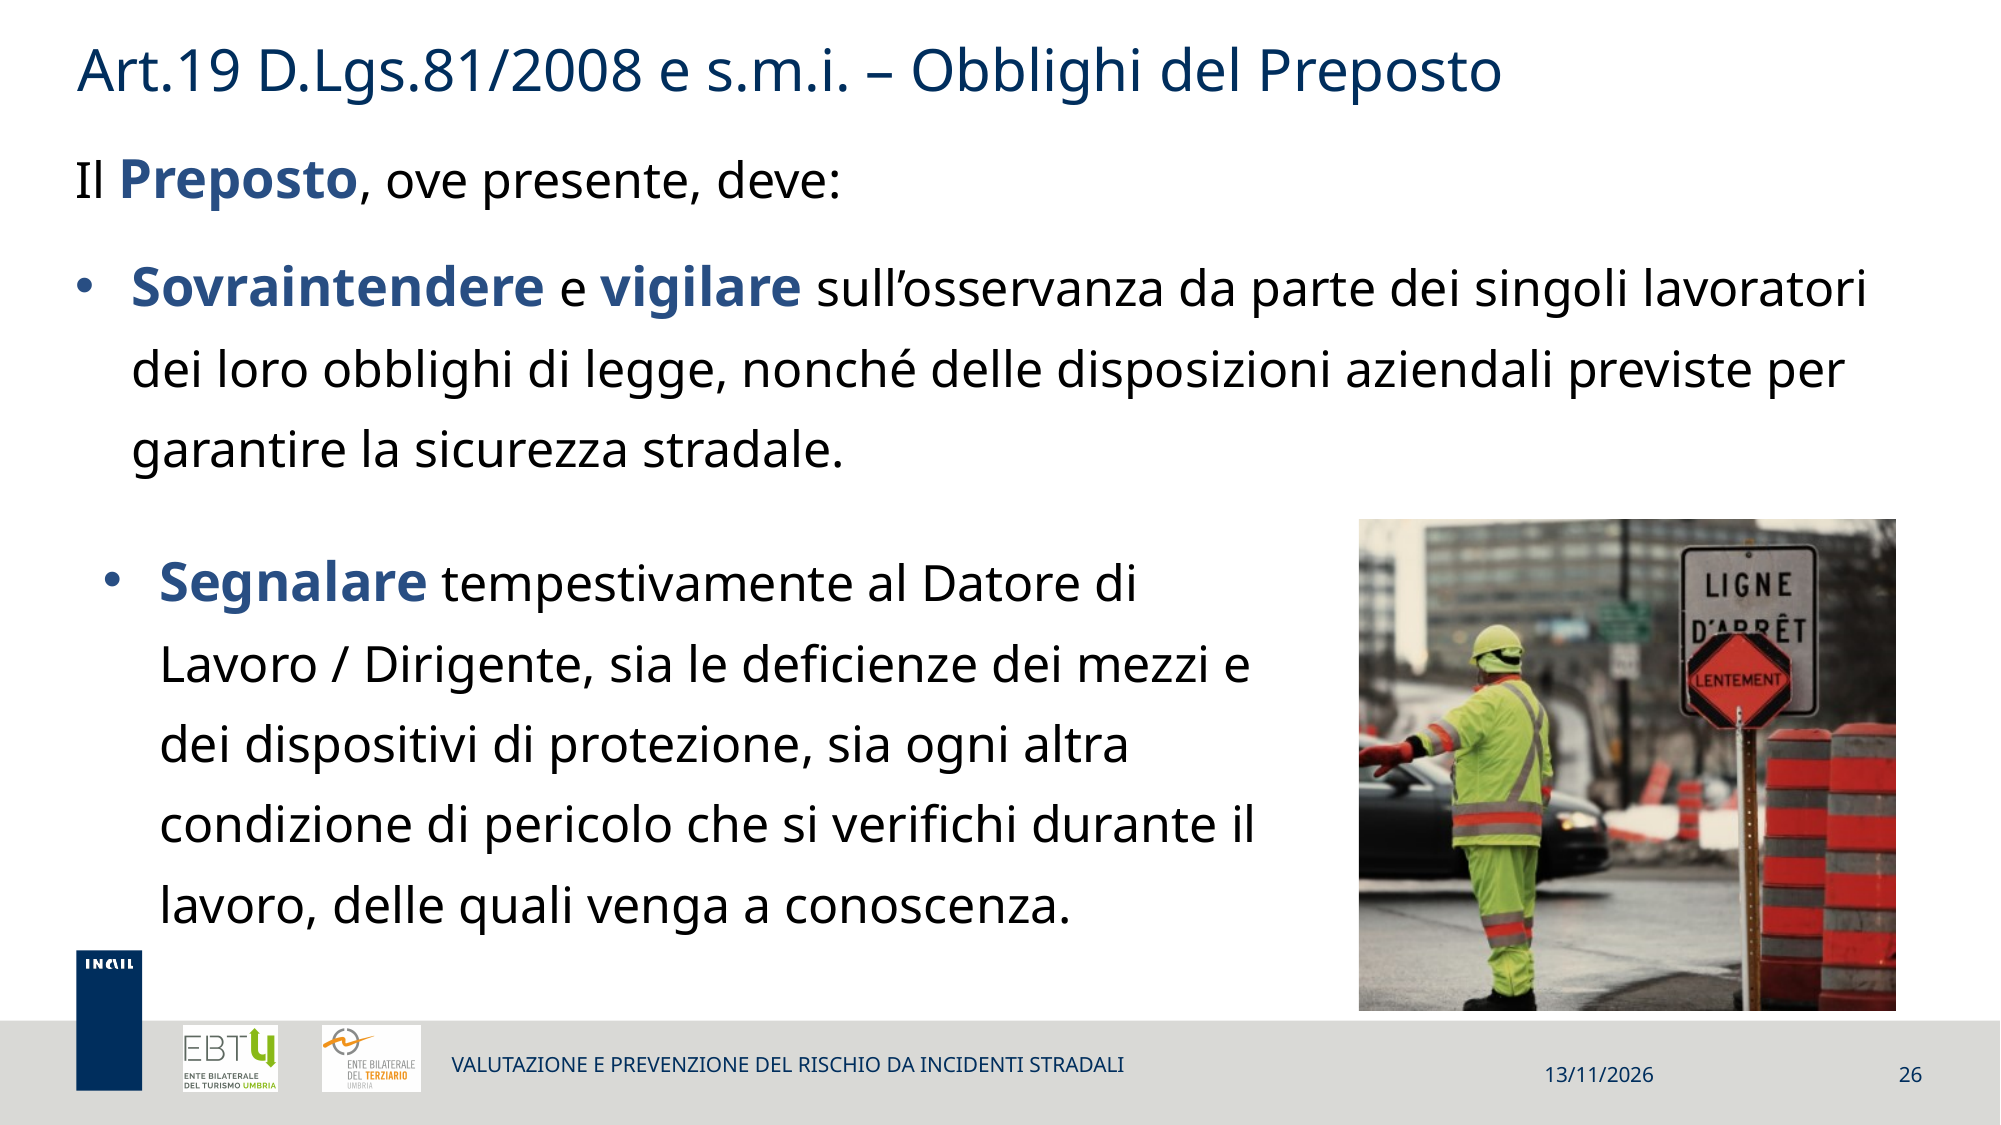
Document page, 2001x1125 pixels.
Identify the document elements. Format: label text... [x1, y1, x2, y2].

title Art.19 D.Lgs.81/2008 e s.m.i. – Obblighi del Preposto [77, 41, 1925, 156]
list VALUTAZIONE E PREVENZIONE DEL RISCHIO DA INCIDENTI STRADALI [451, 1054, 1496, 1093]
text_box Segnalare tempestivamente al Datore di Lavoro / Dirigente, sia le deficienze dei mezzi e dei dispositivi di protezione, sia ogni altra condizione di pericolo che si verifichi durante il lavoro, delle quali venga a conoscenza. [88, 517, 1318, 941]
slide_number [1417, 1061, 1654, 1122]
picture [322, 1025, 421, 1092]
picture [1358, 519, 1897, 1011]
list Il Preposto, ove presente, deve: Sovraintendere e vigilare sull’osservanza da parte dei singoli lavoratori dei loro obblighi di legge, nonché delle disposizioni aziendali previste per garantire la sicurezza stradale. [75, 122, 1898, 884]
slide_number 26 [1684, 1061, 1923, 1122]
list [183, 1025, 278, 1092]
